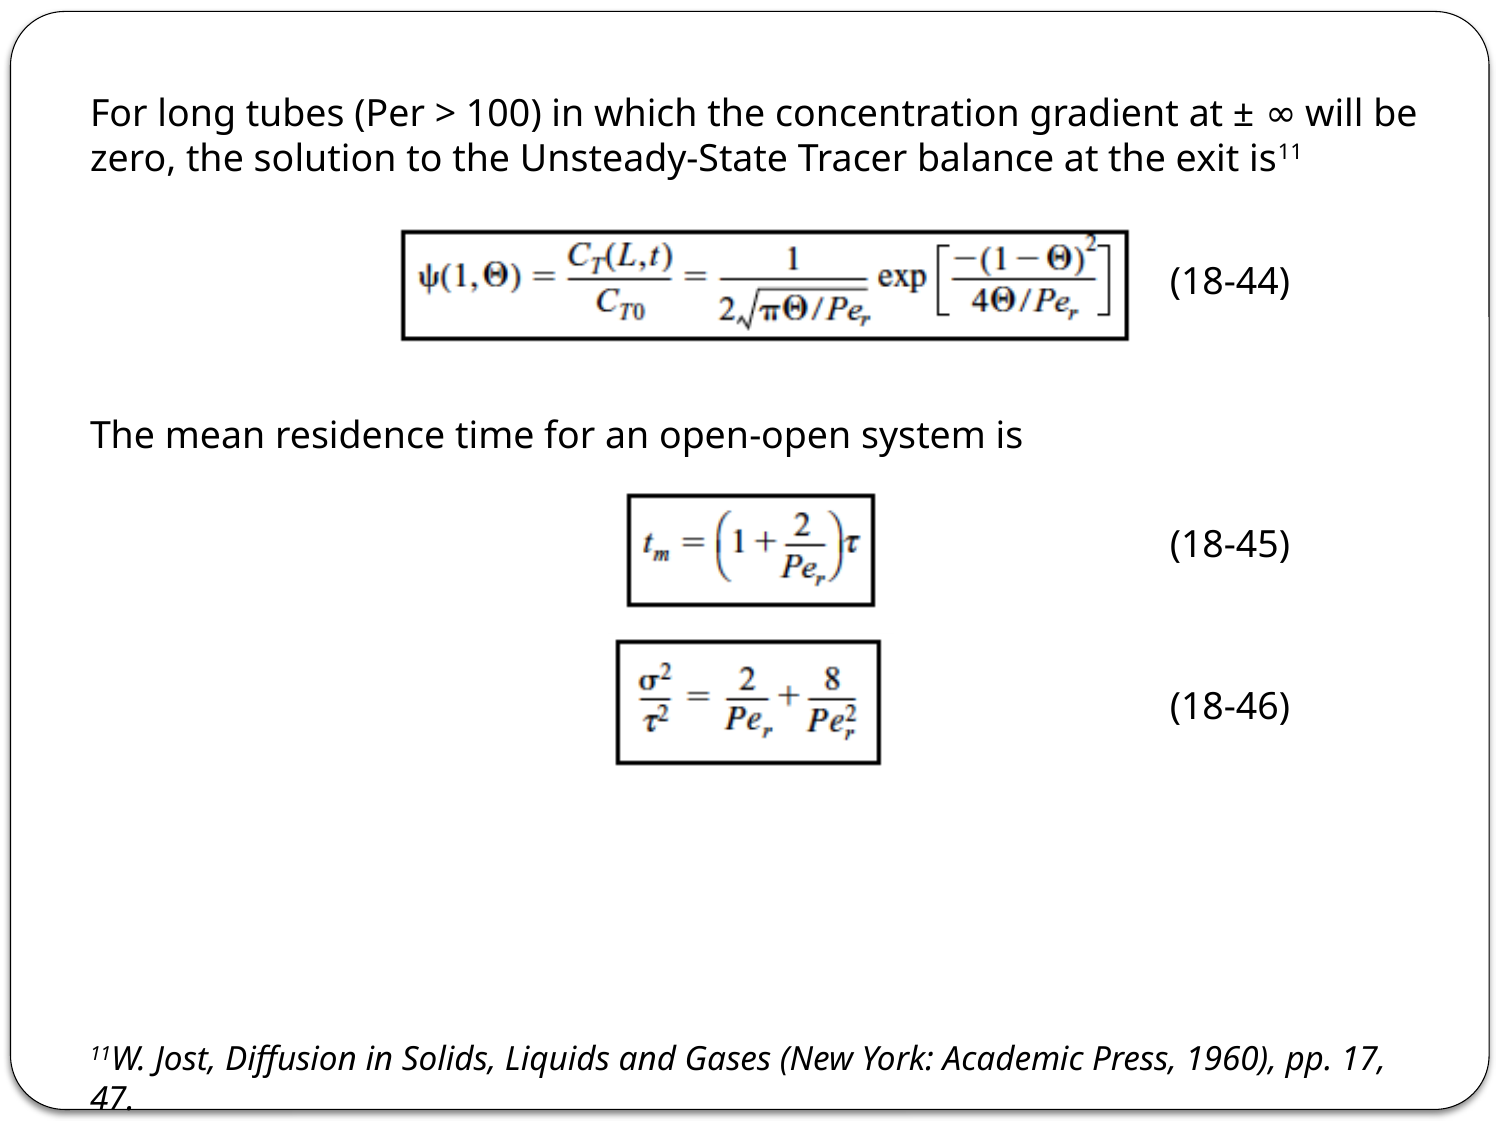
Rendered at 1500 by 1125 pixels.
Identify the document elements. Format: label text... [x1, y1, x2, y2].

text_box (18-45) [1155, 512, 1306, 573]
text_box (18-46) [1155, 674, 1306, 735]
text_box The mean residence time for an open-open system is [75, 403, 1435, 464]
picture [384, 217, 1146, 356]
text_box 11W. Jost, Diffusion in Solids, Liquids and Gases (New York: Academic Press, 1960), pp. 17, 47. [75, 1030, 1435, 1125]
text_box For long tubes (Per > 100) in which the concentration gradient at ± ∞ will be zero, the solution to the Unsteady-State Tracer balance at the exit is11 [75, 81, 1435, 187]
text_box (18-44) [1155, 249, 1306, 310]
picture [608, 631, 895, 777]
picture [616, 487, 884, 618]
